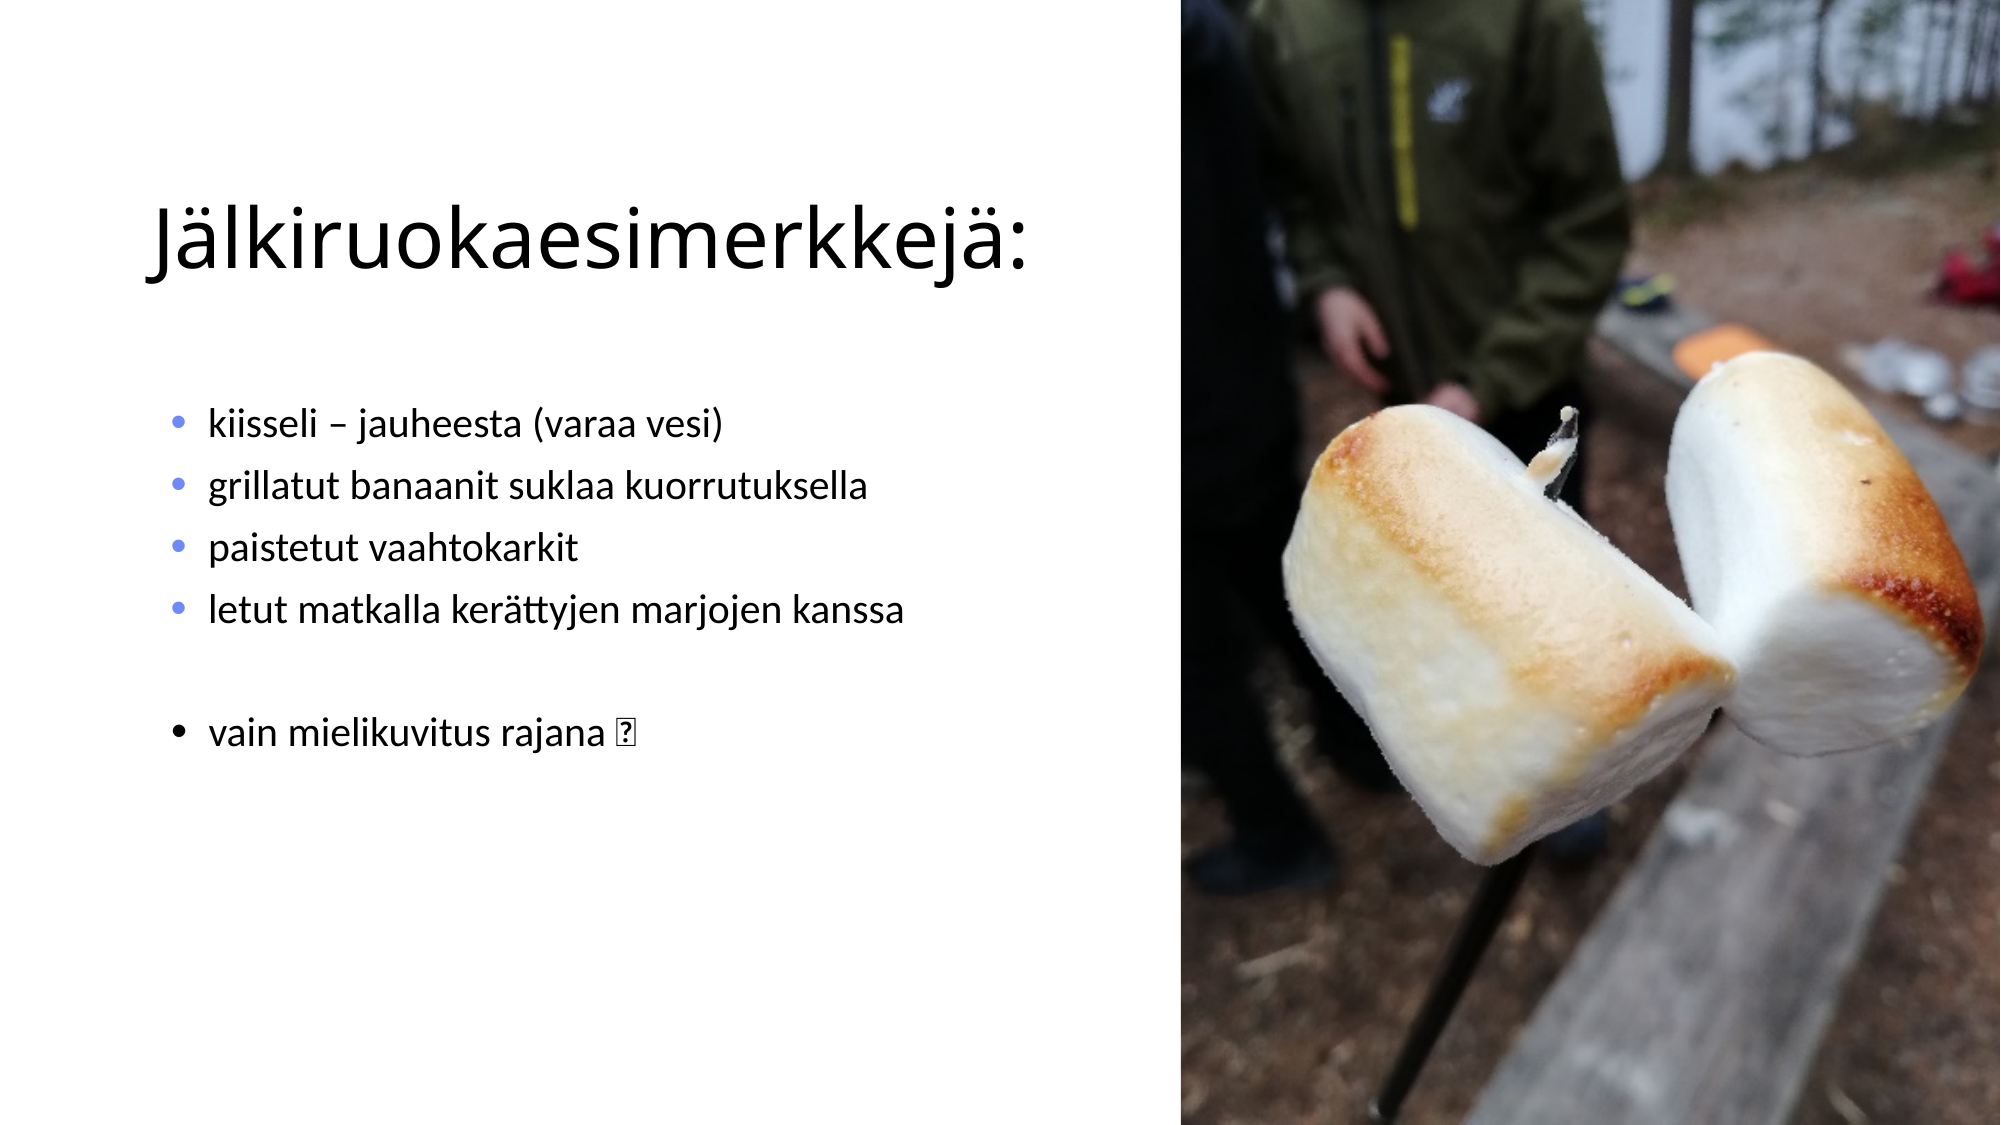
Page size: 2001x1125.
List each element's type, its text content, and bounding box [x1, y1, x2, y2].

text_box Jälkiruokaesimerkkejä: [137, 118, 1122, 364]
picture [1180, 0, 2000, 1125]
text_box [0, 0, 1180, 1125]
text_box kiisseli – jauheesta (varaa vesi) grillatut banaanit suklaa kuorrutuksella paistetut vaahtokarkit letut matkalla kerättyjen marjojen kanssa vain mielikuvitus rajana  [137, 394, 1122, 1007]
